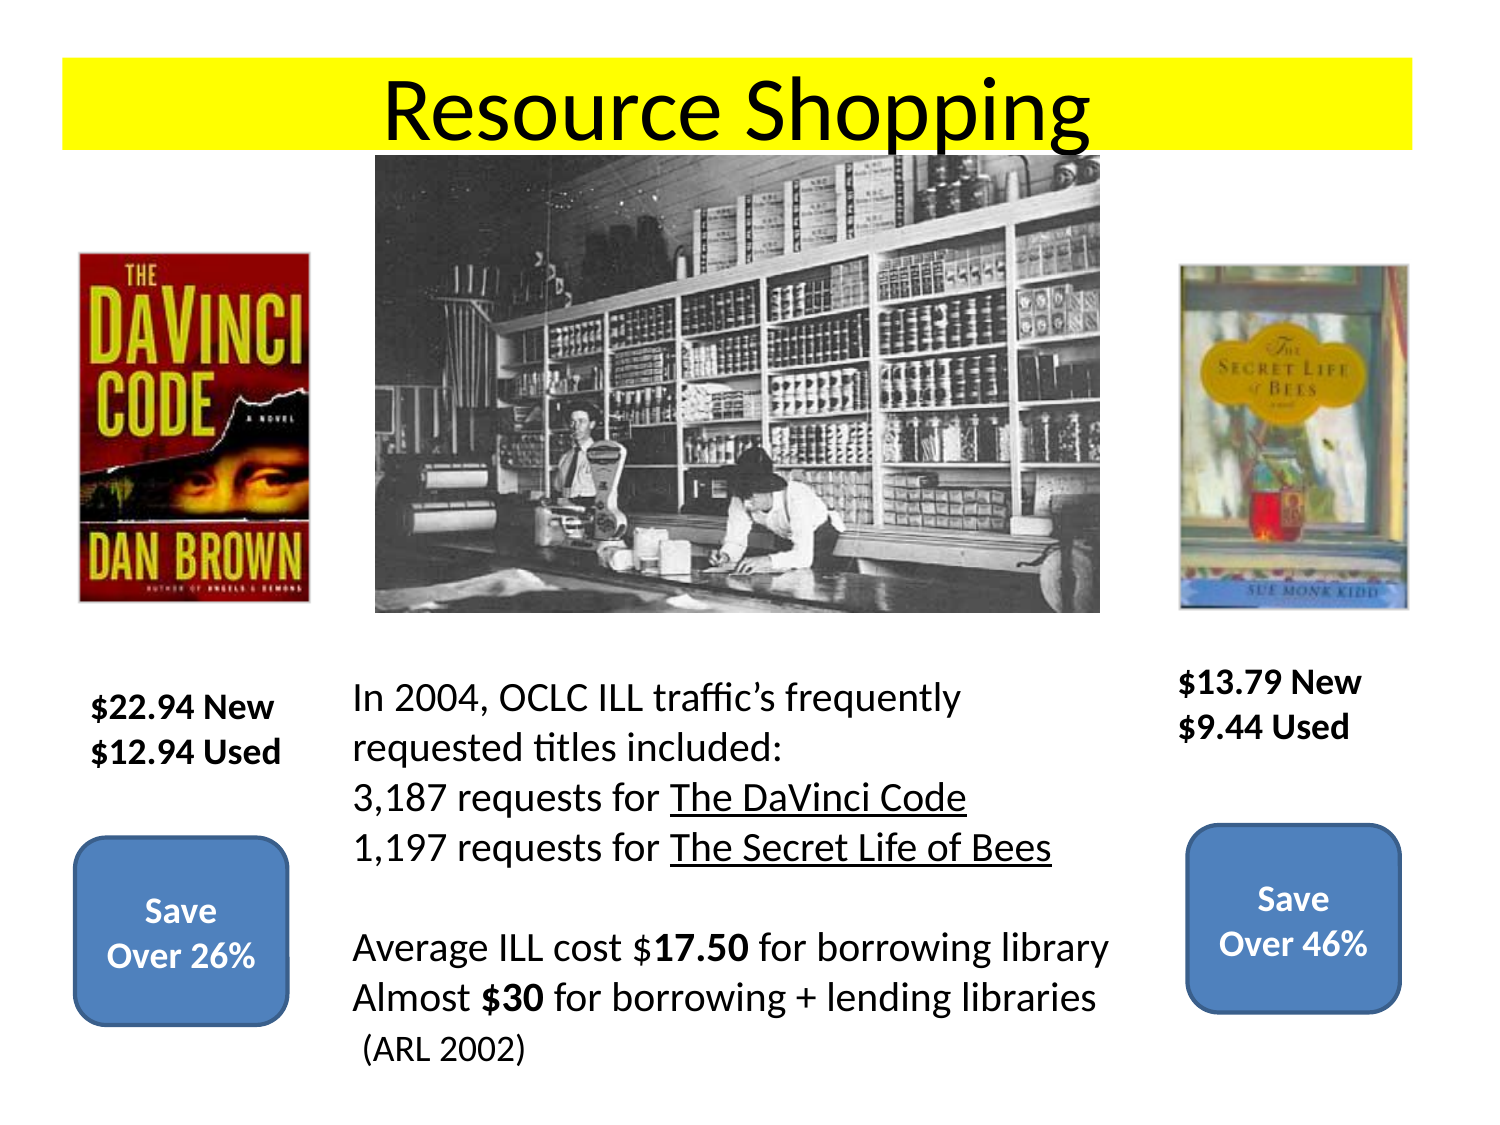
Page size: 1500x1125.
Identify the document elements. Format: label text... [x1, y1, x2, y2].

picture [73, 245, 313, 613]
text_box $13.79 New $9.44 Used [1162, 649, 1413, 755]
text_box Resource Shopping [62, 57, 1413, 150]
text_box Save Over 46% [1185, 822, 1402, 1015]
text_box $22.94 New $12.94 Used [75, 674, 325, 780]
text_box In 2004, OCLC ILL traffic’s frequently requested titles included: 3,187 requests for The DaVinci Code 1,197 requests for The Secret Life of Bees Average ILL cost $17.50 for borrowing library Almost $30 for borrowing + lending libraries (ARL 2002) [337, 662, 1150, 1078]
title Resource Sharing [75, 45, 1425, 138]
picture [374, 155, 1101, 613]
picture [1174, 258, 1412, 613]
text_box Save Over 26% [72, 835, 290, 1028]
